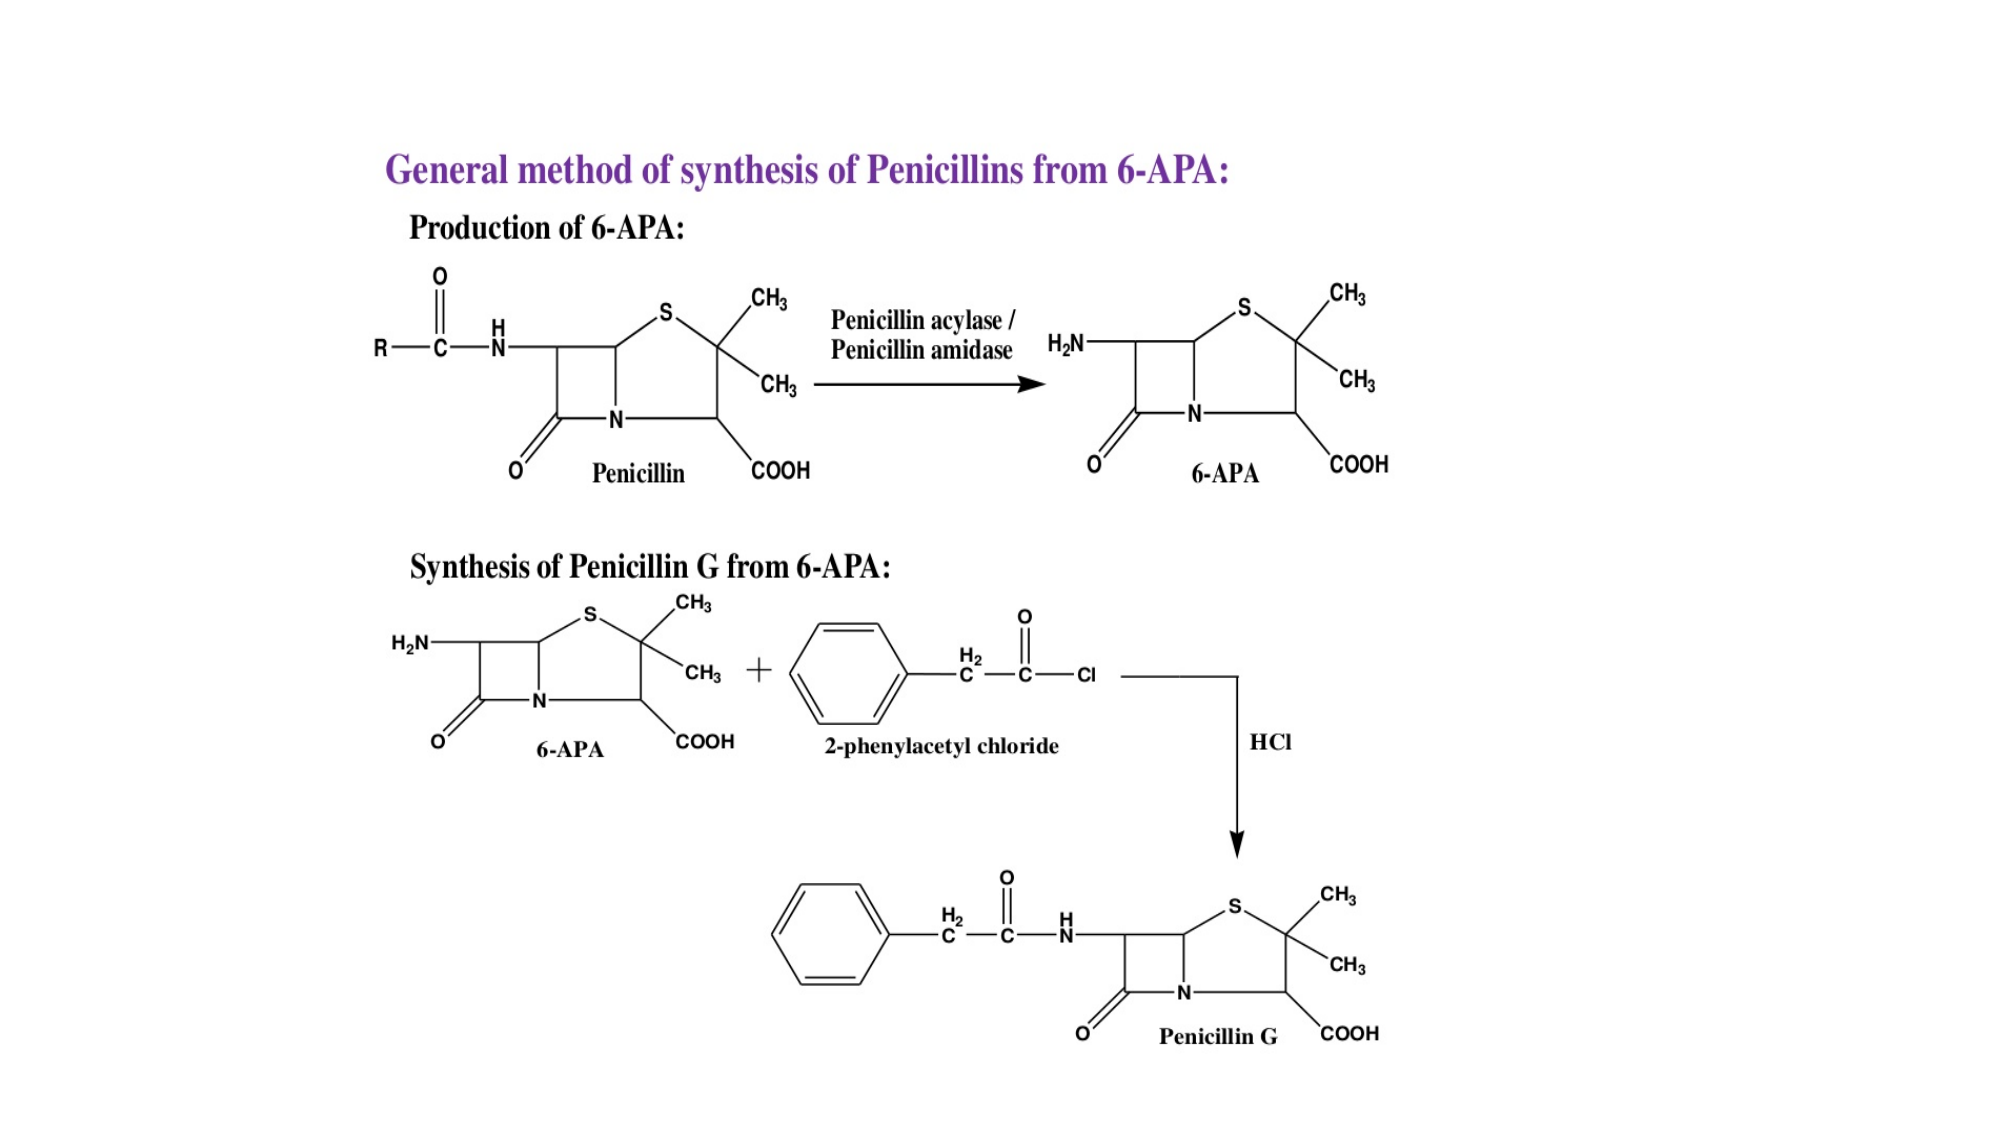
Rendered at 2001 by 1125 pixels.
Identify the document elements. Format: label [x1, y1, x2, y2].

picture [343, 104, 1420, 1054]
